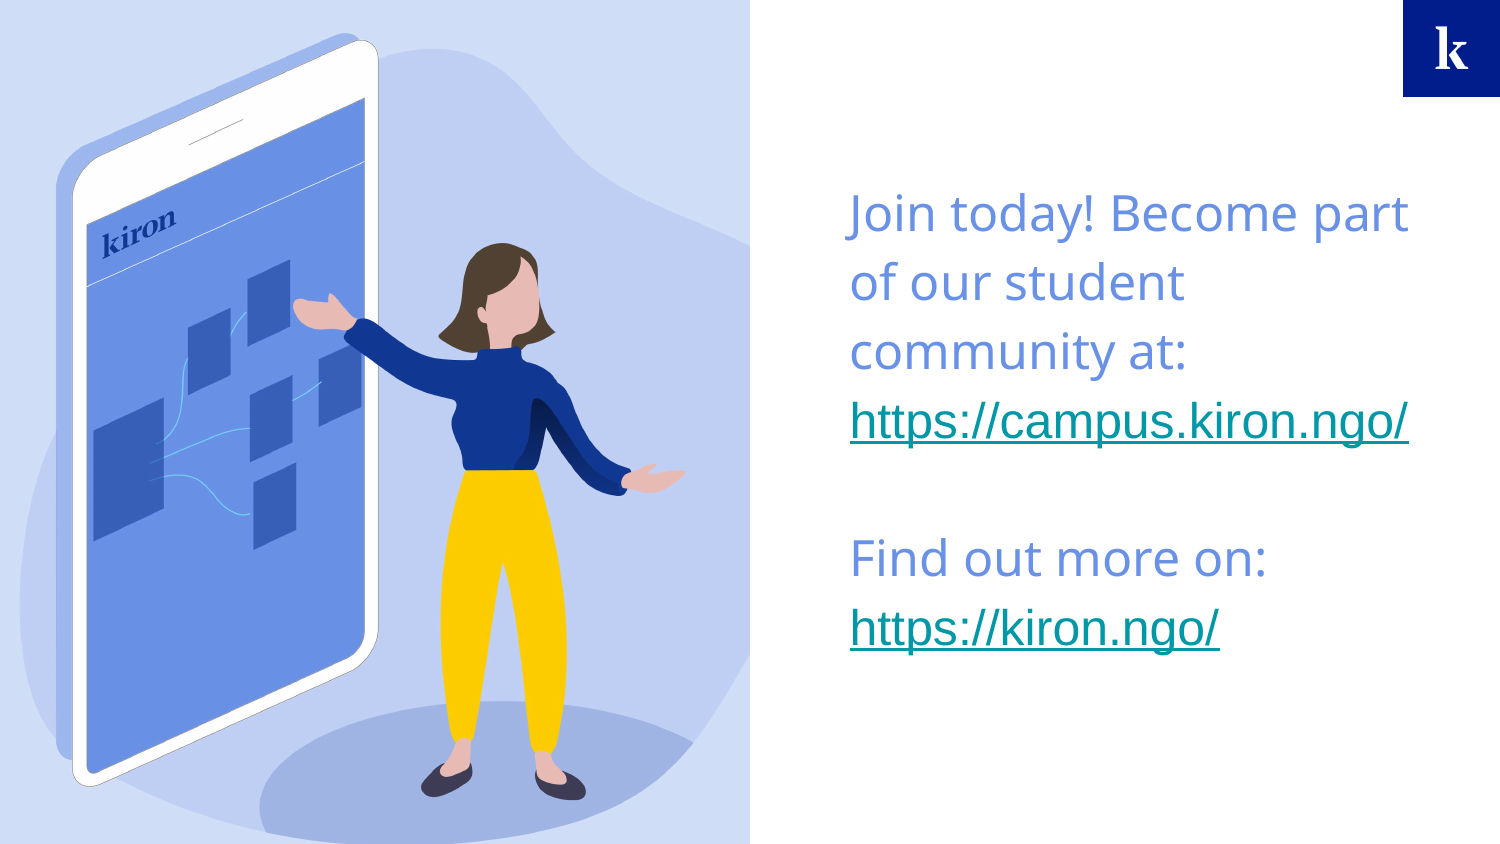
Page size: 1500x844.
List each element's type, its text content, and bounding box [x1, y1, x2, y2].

list Join today! Become part of our student community at: https://campus.kiron.ngo/ Find out more on: https://kiron.ngo/ [834, 352, 1480, 476]
picture [1403, 0, 1500, 97]
picture [0, 0, 751, 844]
